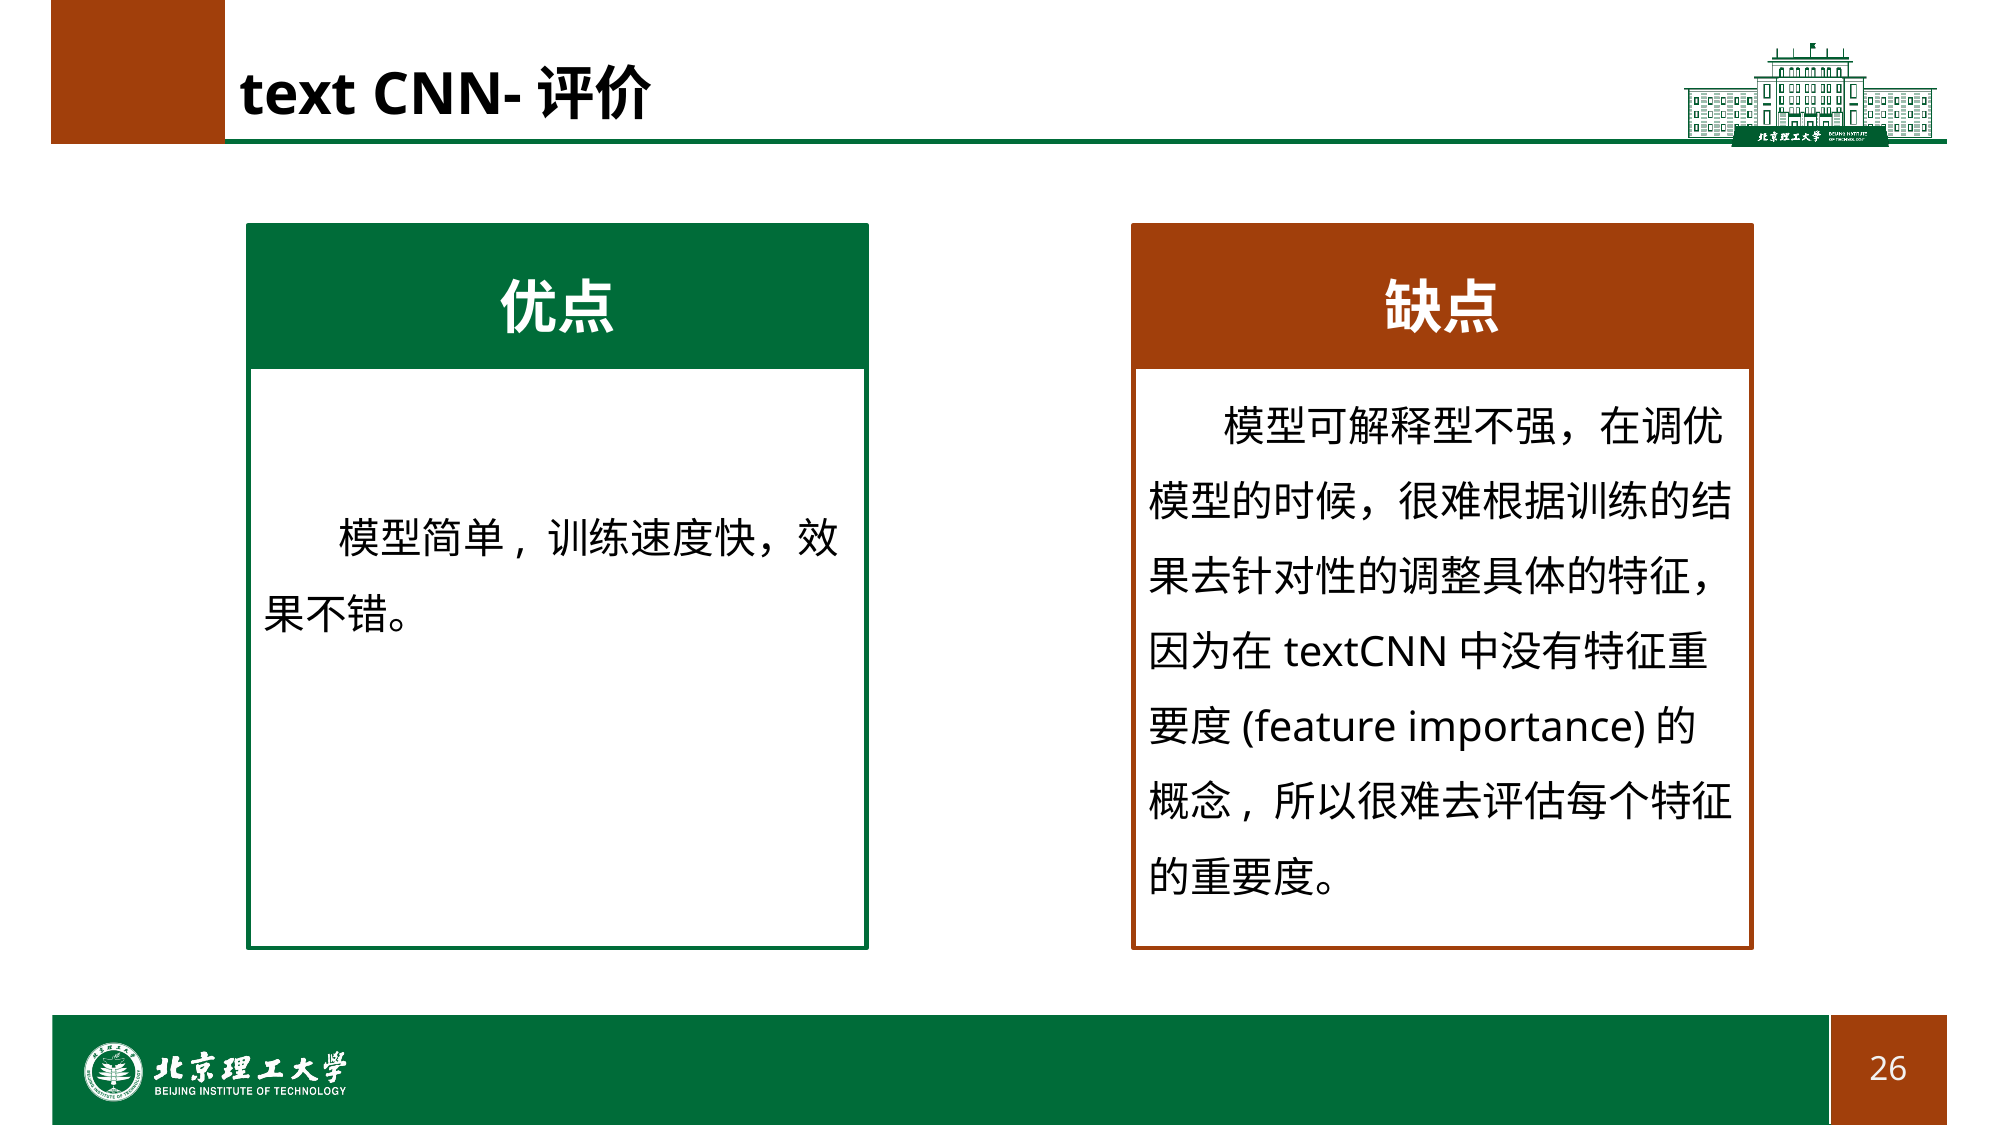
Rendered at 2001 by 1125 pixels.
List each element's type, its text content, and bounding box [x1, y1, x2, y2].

title text CNN-评价 [224, 56, 1643, 136]
text_box 优点 [248, 225, 867, 367]
text_box 缺点 [1133, 225, 1752, 367]
text_box 模型简单, 训练速度快，效果不错。 [248, 367, 867, 949]
picture [67, 1028, 366, 1112]
picture [1657, 35, 1963, 149]
text_box 模型可解释型不强，在调优模型的时候，很难根据训练的结果去针对性的调整具体的特征，因为在textCNN中没有特征重要度(feature importance)的概念, 所以很难去评估每个特征的重要度。 [1133, 367, 1752, 949]
